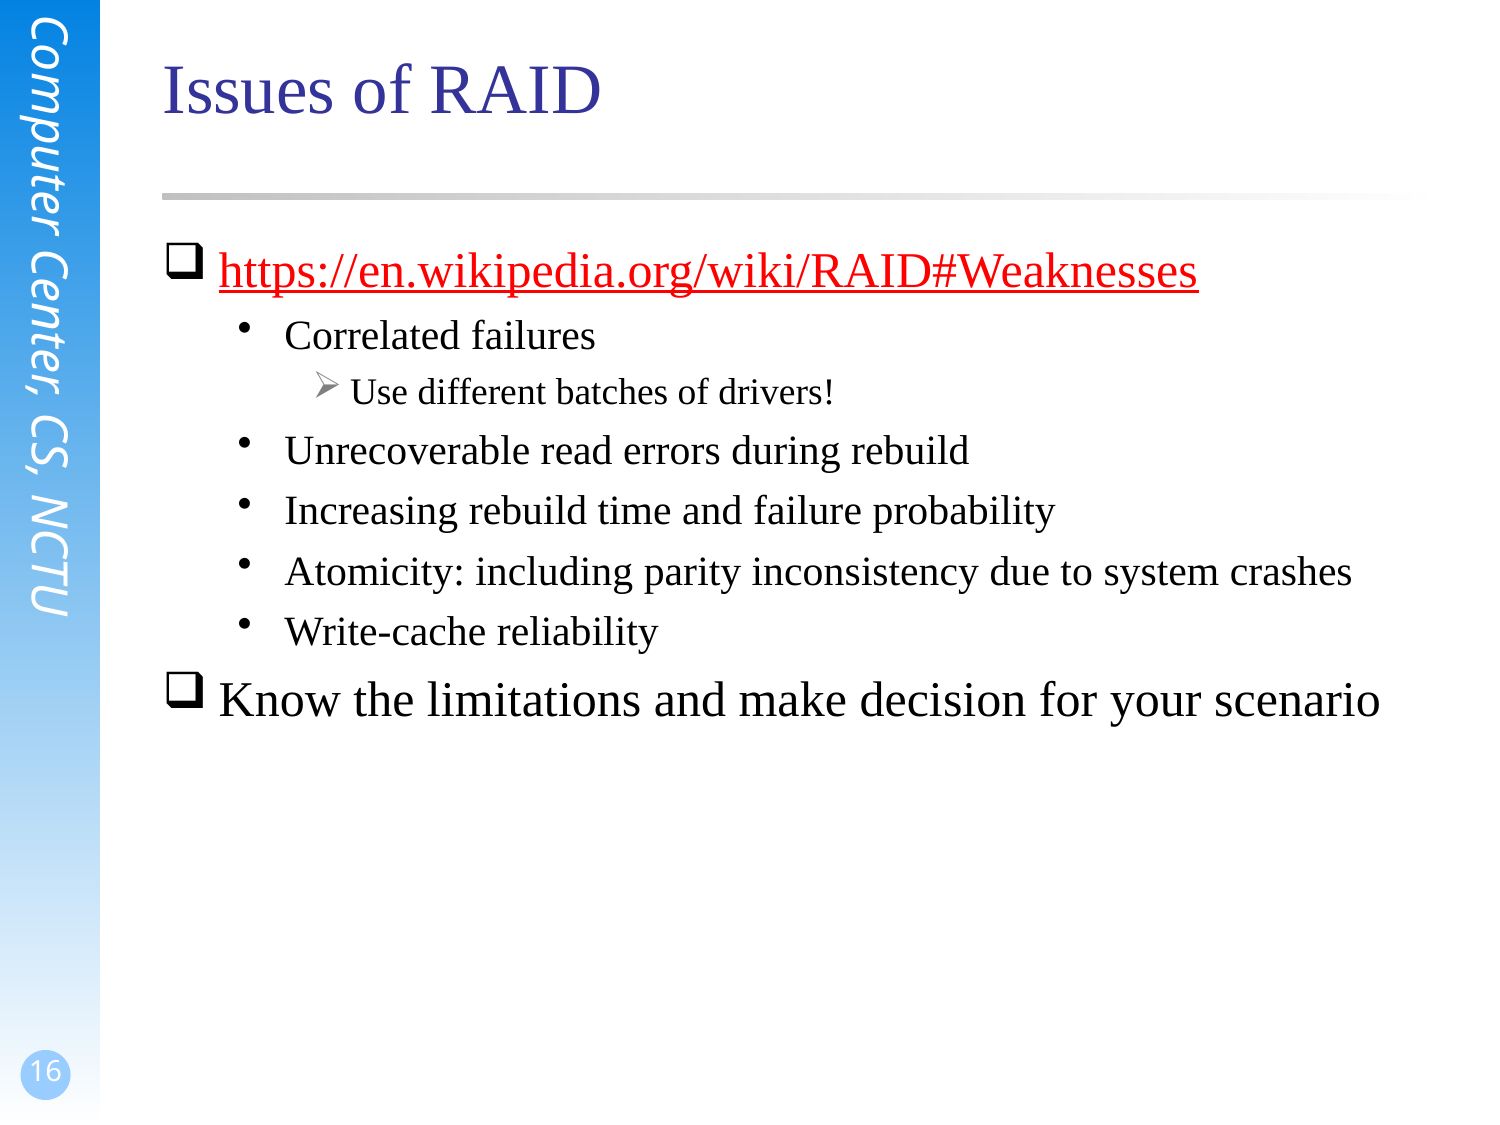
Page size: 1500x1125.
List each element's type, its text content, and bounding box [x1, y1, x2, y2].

title Issues of RAID [162, 42, 1438, 231]
list https://en.wikipedia.org/wiki/RAID#Weaknesses Correlated failures Use different batches of drivers! Unrecoverable read errors during rebuild Increasing rebuild time and failure probability Atomicity: including parity inconsistency due to system crashes Write-cache reliability Know the limitations and make decision for your scenario [162, 237, 1438, 1000]
